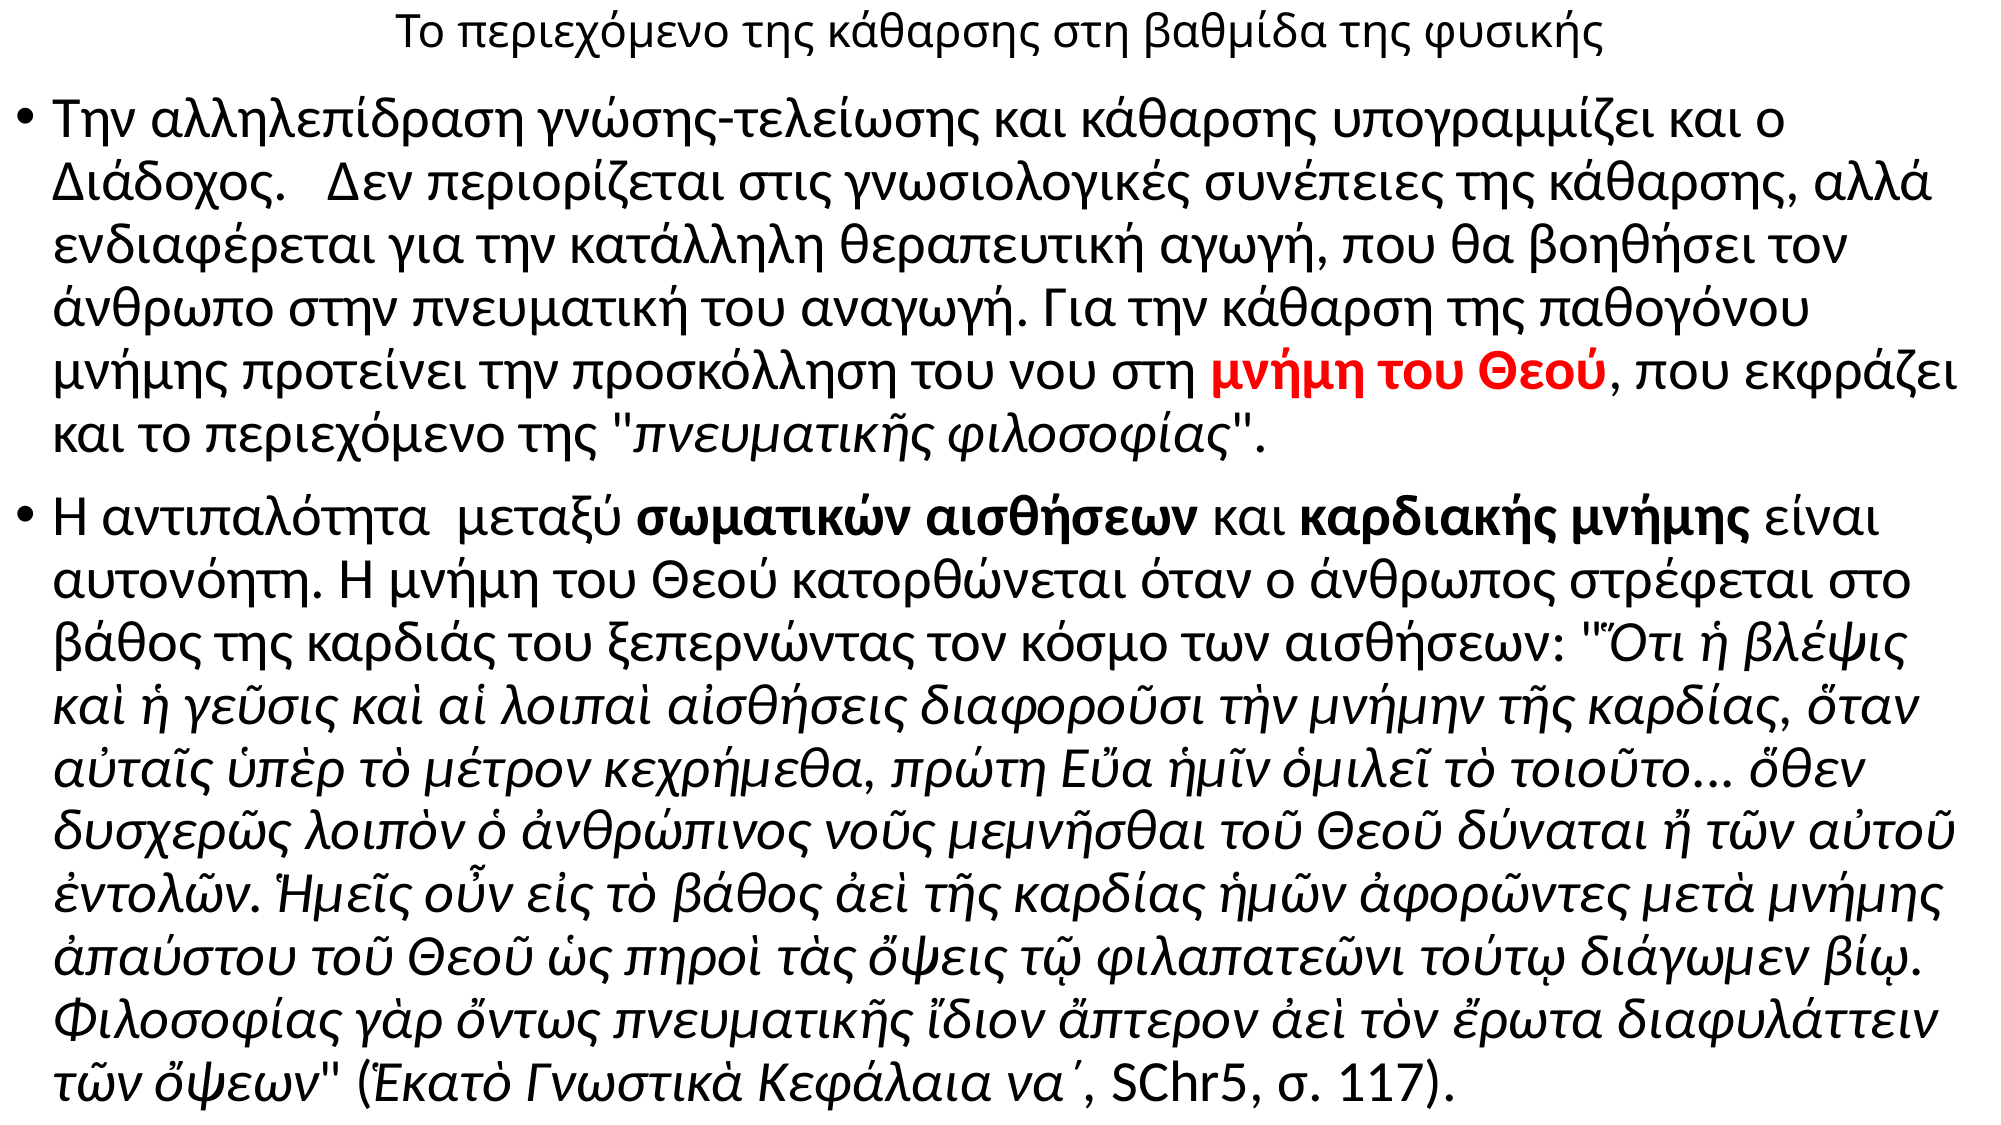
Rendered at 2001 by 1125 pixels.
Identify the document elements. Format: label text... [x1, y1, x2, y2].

list Την αλληλεπίδραση γνώσης-τελείωσης και κάθαρσης υπογραμμίζει και ο Διάδοχος. Δεν περιορίζεται στις γνωσιολογικές συνέπειες της κάθαρσης, αλλά ενδιαφέρεται για την κατάλληλη θεραπευτική αγωγή, που θα βοηθήσει τον άνθρωπο στην πνευματική του αναγωγή. Για την κάθαρση της παθογόνου μνήμης προτείνει την προσκόλληση του νου στη μνήμη του Θεού, που εκφράζει και το περιεχόμενο της "πνευματικῆς φιλοσοφίας". Η αντιπαλότητα μεταξύ σωματικών αισθήσεων και καρδιακής μνήμης είναι αυτονόητη. Η μνήμη του Θεού κατορθώνεται όταν ο άνθρωπος στρέφεται στο βάθος της καρδιάς του ξεπερνώντας τον κόσμο των αισθήσεων: "Ὅτι ἡ βλέψις καὶ ἡ γεῦσις καὶ αἱ λοιπαὶ αἰσθήσεις διαφοροῦσι τὴν μνήμην τῆς καρδίας, ὅταν αὐταῖς ὑπὲρ τὸ μέτρον κεχρήμεθα, πρώτη Εὔα ἡμῖν ὁμιλεῖ τὸ τοιοῦτο... ὅθεν δυσχερῶς λοιπὸν ὁ ἀνθρώπινος νοῦς μεμνῆσθαι τοῦ Θεοῦ δύναται ἤ τῶν αὐτοῦ ἐντολῶν. Ἡμεῖς οὖν εἰς τὸ βάθος ἀεὶ τῆς καρδίας ἡμῶν ἀφορῶντες μετὰ μνήμης ἀπαύστου τοῦ Θεοῦ ὡς πηροὶ τὰς ὄψεις τῷ φιλαπατεῶνι τούτῳ διάγωμεν βίῳ. Φιλοσοφίας γὰρ ὄντως πνευματικῆς ἴδιον ἄπτερον ἀεὶ τὸν ἔρωτα διαφυλάττειν τῶν ὄψεων" (Ἑκατὸ Γνωστικὰ Κεφάλαια να΄, SChr5, σ. 117). [0, 80, 2000, 1125]
title Το περιεχόμενο της κάθαρσης στη βαθμίδα της φυσικής [0, 0, 2000, 66]
